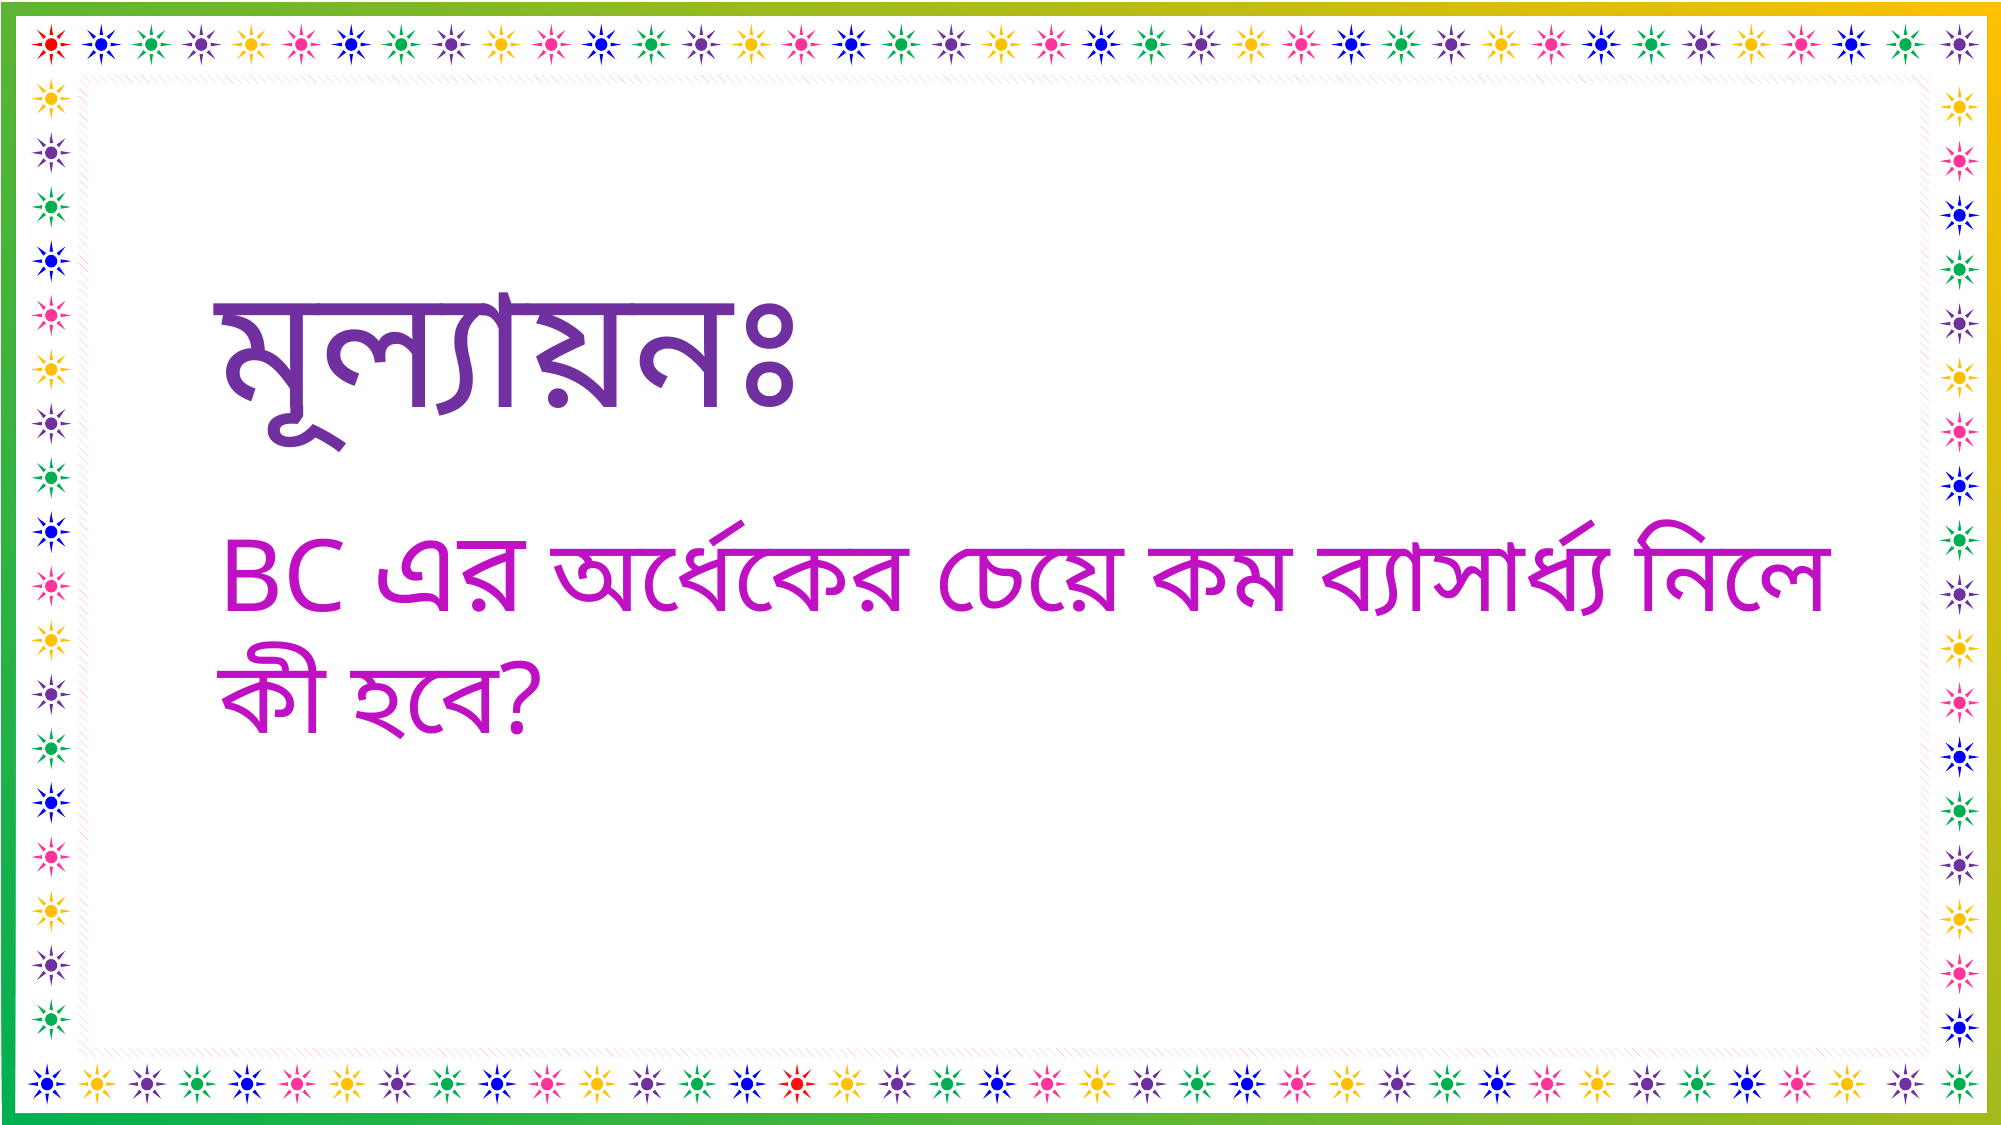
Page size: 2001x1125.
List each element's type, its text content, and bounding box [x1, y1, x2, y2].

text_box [1934, 840, 1985, 891]
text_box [126, 19, 176, 70]
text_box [272, 1059, 322, 1109]
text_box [1880, 1059, 1931, 1109]
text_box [26, 832, 76, 882]
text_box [226, 19, 276, 70]
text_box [26, 778, 76, 828]
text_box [1934, 244, 1985, 295]
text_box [422, 1059, 472, 1109]
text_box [1526, 19, 1576, 70]
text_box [76, 19, 126, 70]
text_box BC এর অর্ধেকের চেয়ে কম ব্যাসার্ধ্য নিলে কী হবে? [204, 491, 1914, 761]
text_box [876, 19, 926, 70]
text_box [926, 19, 976, 70]
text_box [322, 1059, 372, 1109]
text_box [1322, 1059, 1372, 1109]
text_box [376, 19, 426, 70]
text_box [472, 1059, 522, 1109]
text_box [172, 1059, 222, 1109]
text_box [1934, 948, 1985, 999]
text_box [22, 1059, 72, 1109]
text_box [26, 453, 76, 503]
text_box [1934, 623, 1985, 674]
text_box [26, 398, 76, 449]
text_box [1934, 298, 1985, 349]
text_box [1934, 786, 1985, 836]
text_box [1576, 19, 1626, 70]
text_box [1722, 1059, 1772, 1109]
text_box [26, 128, 76, 178]
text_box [176, 19, 226, 70]
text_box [772, 1059, 822, 1109]
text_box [622, 1059, 672, 1109]
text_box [1772, 1059, 1822, 1109]
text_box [372, 1059, 422, 1109]
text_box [1176, 19, 1226, 70]
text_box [976, 19, 1026, 70]
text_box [1422, 1059, 1472, 1109]
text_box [26, 290, 76, 341]
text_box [1126, 19, 1176, 70]
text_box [572, 1059, 622, 1109]
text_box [1880, 19, 1931, 70]
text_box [1934, 515, 1985, 566]
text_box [1622, 1059, 1672, 1109]
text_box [1676, 19, 1726, 70]
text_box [72, 1059, 122, 1109]
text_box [1672, 1059, 1722, 1109]
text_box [972, 1059, 1022, 1109]
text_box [822, 1059, 872, 1109]
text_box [672, 1059, 722, 1109]
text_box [1934, 894, 1985, 945]
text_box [1072, 1059, 1122, 1109]
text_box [922, 1059, 972, 1109]
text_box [26, 19, 76, 70]
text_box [26, 344, 76, 395]
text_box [1934, 190, 1985, 241]
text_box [722, 1059, 772, 1109]
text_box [1726, 19, 1776, 70]
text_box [26, 615, 76, 666]
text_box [1934, 82, 1985, 132]
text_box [26, 561, 76, 611]
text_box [1376, 19, 1426, 70]
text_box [1326, 19, 1376, 70]
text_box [1122, 1059, 1172, 1109]
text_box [1572, 1059, 1622, 1109]
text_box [776, 19, 826, 70]
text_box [476, 19, 526, 70]
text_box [1222, 1059, 1272, 1109]
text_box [1026, 19, 1076, 70]
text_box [1934, 353, 1985, 403]
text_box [222, 1059, 272, 1109]
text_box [1076, 19, 1126, 70]
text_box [576, 19, 626, 70]
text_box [1822, 1059, 1872, 1109]
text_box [1272, 1059, 1322, 1109]
text_box মূল্যায়নঃ [200, 232, 1911, 448]
text_box [1, 1, 2000, 1125]
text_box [1476, 19, 1526, 70]
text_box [26, 886, 76, 936]
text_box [1372, 1059, 1422, 1109]
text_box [26, 940, 76, 991]
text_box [626, 19, 676, 70]
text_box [726, 19, 776, 70]
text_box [26, 182, 76, 232]
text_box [1826, 19, 1876, 70]
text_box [1934, 461, 1985, 511]
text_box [1626, 19, 1676, 70]
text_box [1934, 732, 1985, 782]
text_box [1934, 678, 1985, 728]
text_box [26, 994, 76, 1045]
text_box [78, 74, 1930, 1058]
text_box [826, 19, 876, 70]
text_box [1934, 1059, 1985, 1109]
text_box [1226, 19, 1276, 70]
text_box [1934, 19, 1985, 70]
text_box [1934, 1003, 1985, 1053]
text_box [872, 1059, 922, 1109]
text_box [1934, 407, 1985, 457]
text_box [1934, 569, 1985, 620]
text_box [326, 19, 376, 70]
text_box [1934, 136, 1985, 186]
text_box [276, 19, 326, 70]
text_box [522, 1059, 572, 1109]
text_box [1522, 1059, 1572, 1109]
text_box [26, 669, 76, 720]
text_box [1276, 19, 1326, 70]
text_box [426, 19, 476, 70]
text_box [1472, 1059, 1522, 1109]
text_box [1426, 19, 1476, 70]
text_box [1022, 1059, 1072, 1109]
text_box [122, 1059, 172, 1109]
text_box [26, 73, 76, 124]
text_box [526, 19, 576, 70]
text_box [26, 723, 76, 774]
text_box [26, 236, 76, 286]
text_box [676, 19, 726, 70]
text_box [26, 507, 76, 557]
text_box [1776, 19, 1826, 70]
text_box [1172, 1059, 1222, 1109]
